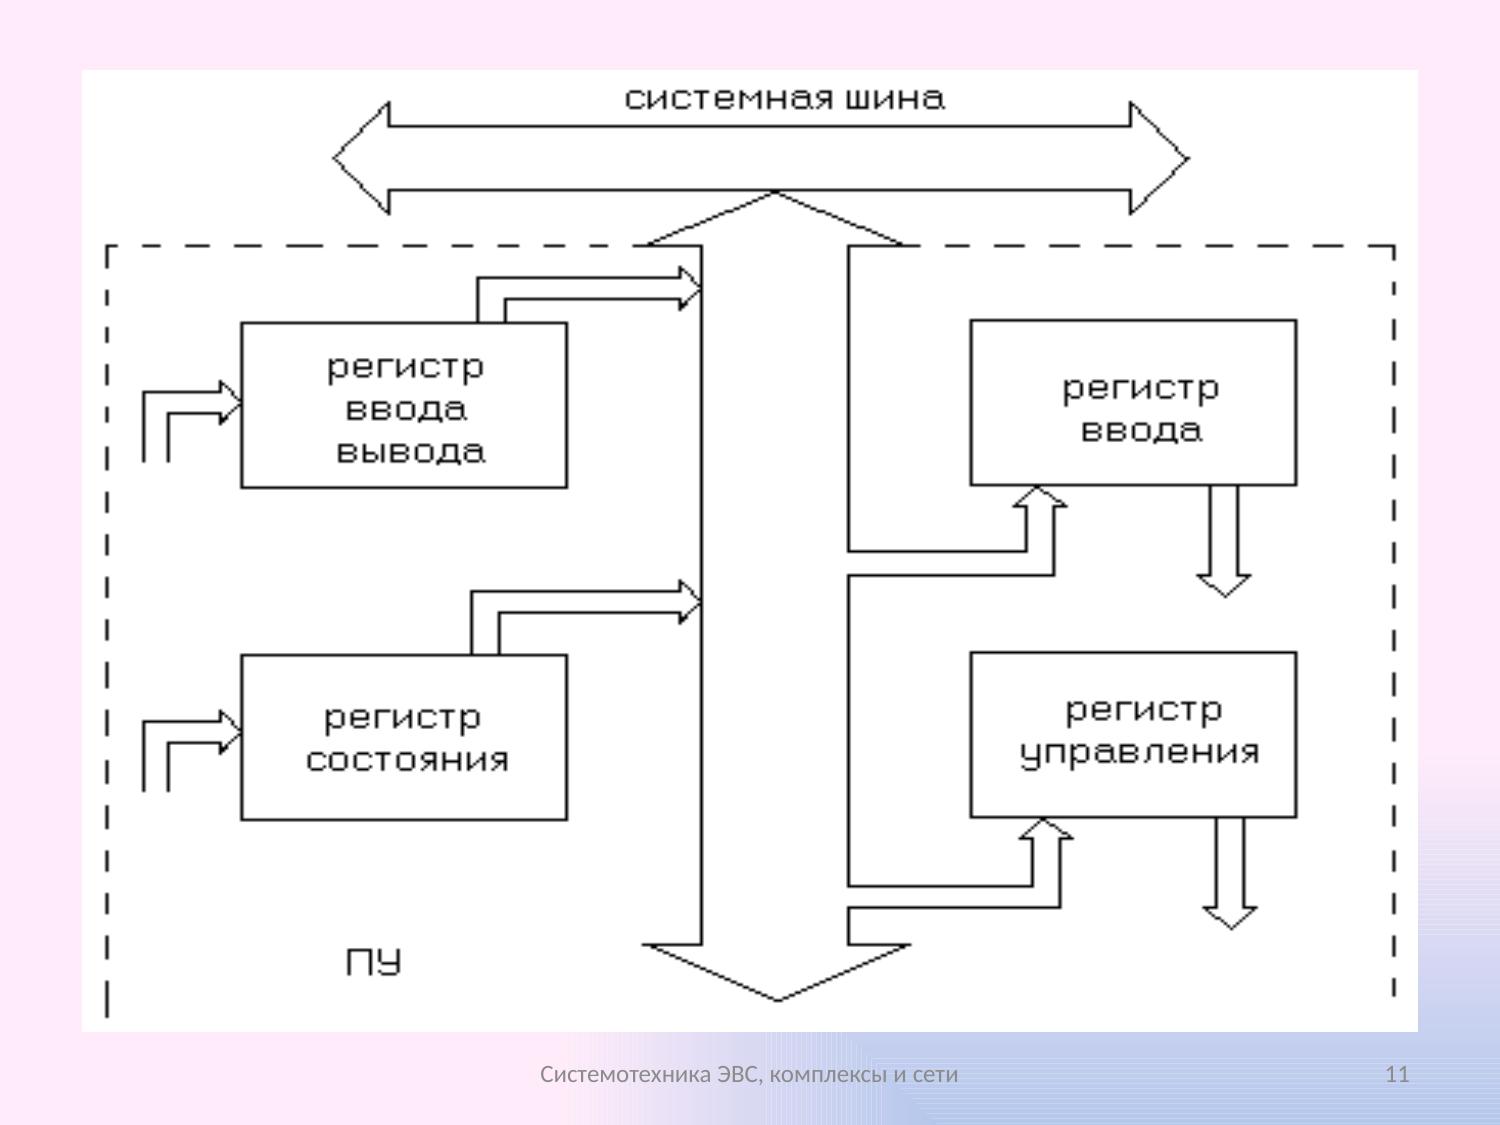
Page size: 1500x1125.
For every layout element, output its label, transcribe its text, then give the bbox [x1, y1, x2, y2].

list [81, 70, 1419, 1032]
slide_number 11 [1074, 1042, 1425, 1103]
footer Системотехника ЭВС, комплексы и сети [512, 1042, 988, 1103]
